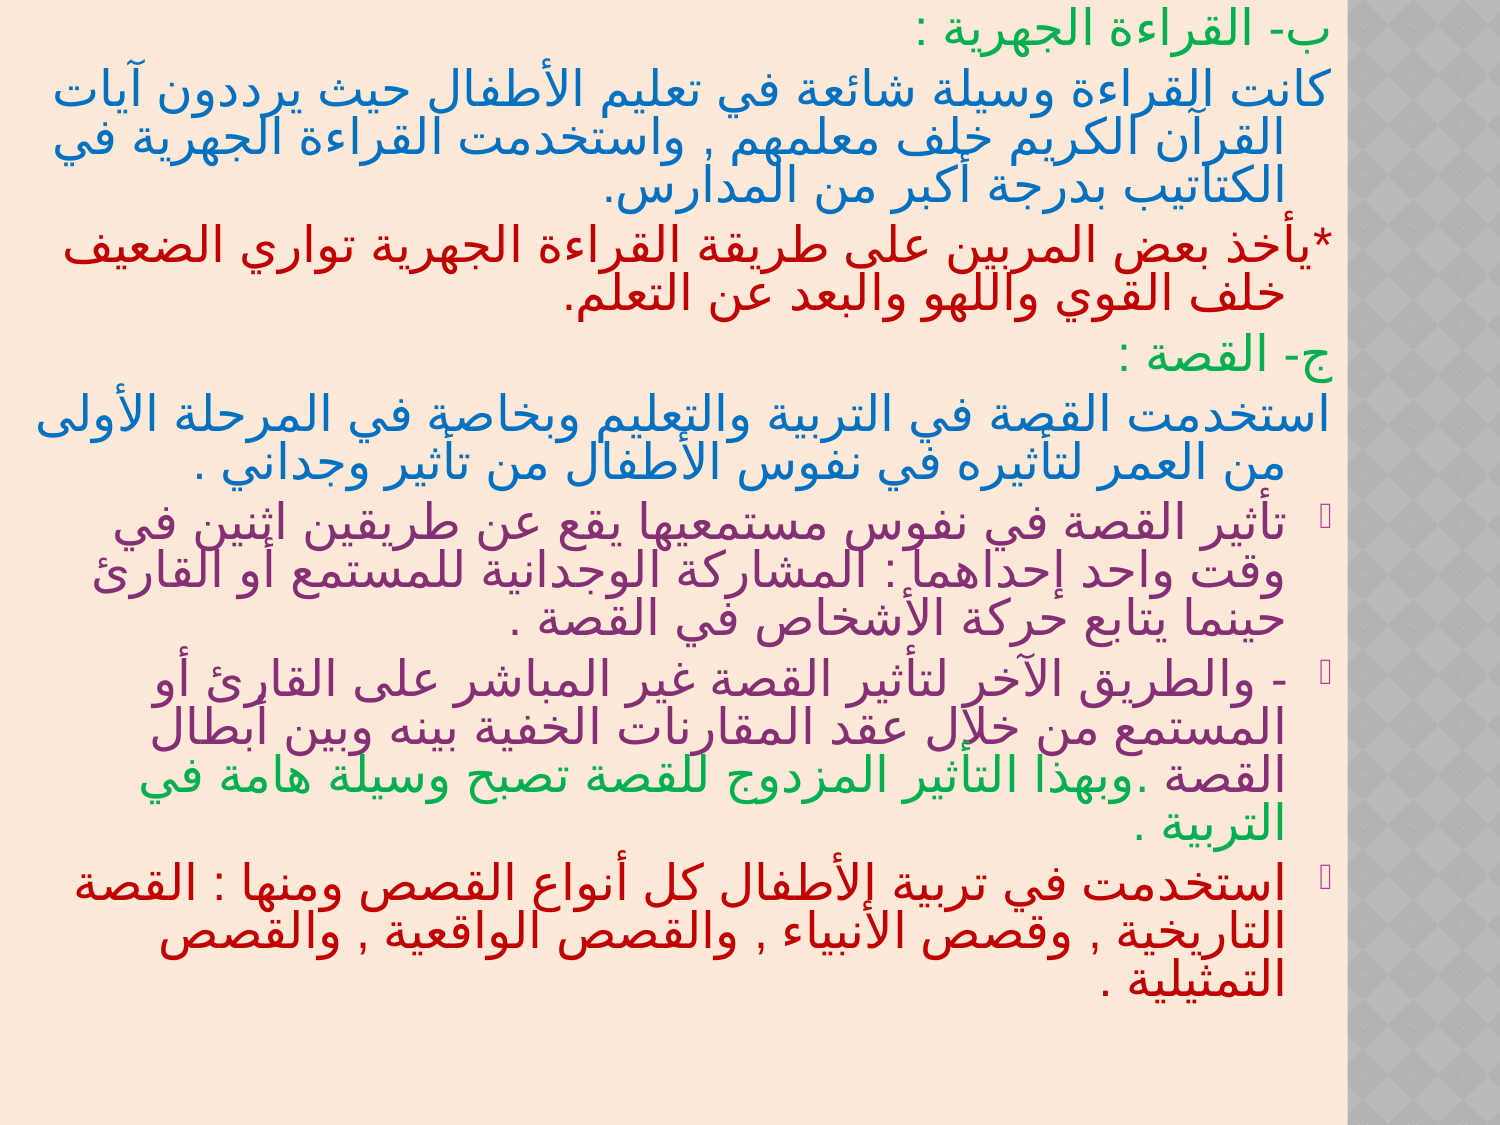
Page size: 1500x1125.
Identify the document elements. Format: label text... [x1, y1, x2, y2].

list ب- القراءة الجهرية : كانت القراءة وسيلة شائعة في تعليم الأطفال حيث يرددون آيات القرآن الكريم خلف معلمهم , واستخدمت القراءة الجهرية في الكتاتيب بدرجة أكبر من المدارس. *يأخذ بعض المربين على طريقة القراءة الجهرية تواري الضعيف خلف القوي واللهو والبعد عن التعلم. ج- القصة : استخدمت القصة في التربية والتعليم وبخاصة في المرحلة الأولى من العمر لتأثيره في نفوس الأطفال من تأثير وجداني . تأثير القصة في نفوس مستمعيها يقع عن طريقين اثنين في وقت واحد إحداهما : المشاركة الوجدانية للمستمع أو القارئ حينما يتابع حركة الأشخاص في القصة . - والطريق الآخر لتأثير القصة غير المباشر على القارئ أو المستمع من خلال عقد المقارنات الخفية بينه وبين أبطال القصة .وبهذا التأثير المزدوج للقصة تصبح وسيلة هامة في التربية . استخدمت في تربية الأطفال كل أنواع القصص ومنها : القصة التاريخية , وقصص الأنبياء , والقصص الواقعية , والقصص التمثيلية . [0, 0, 1348, 1125]
